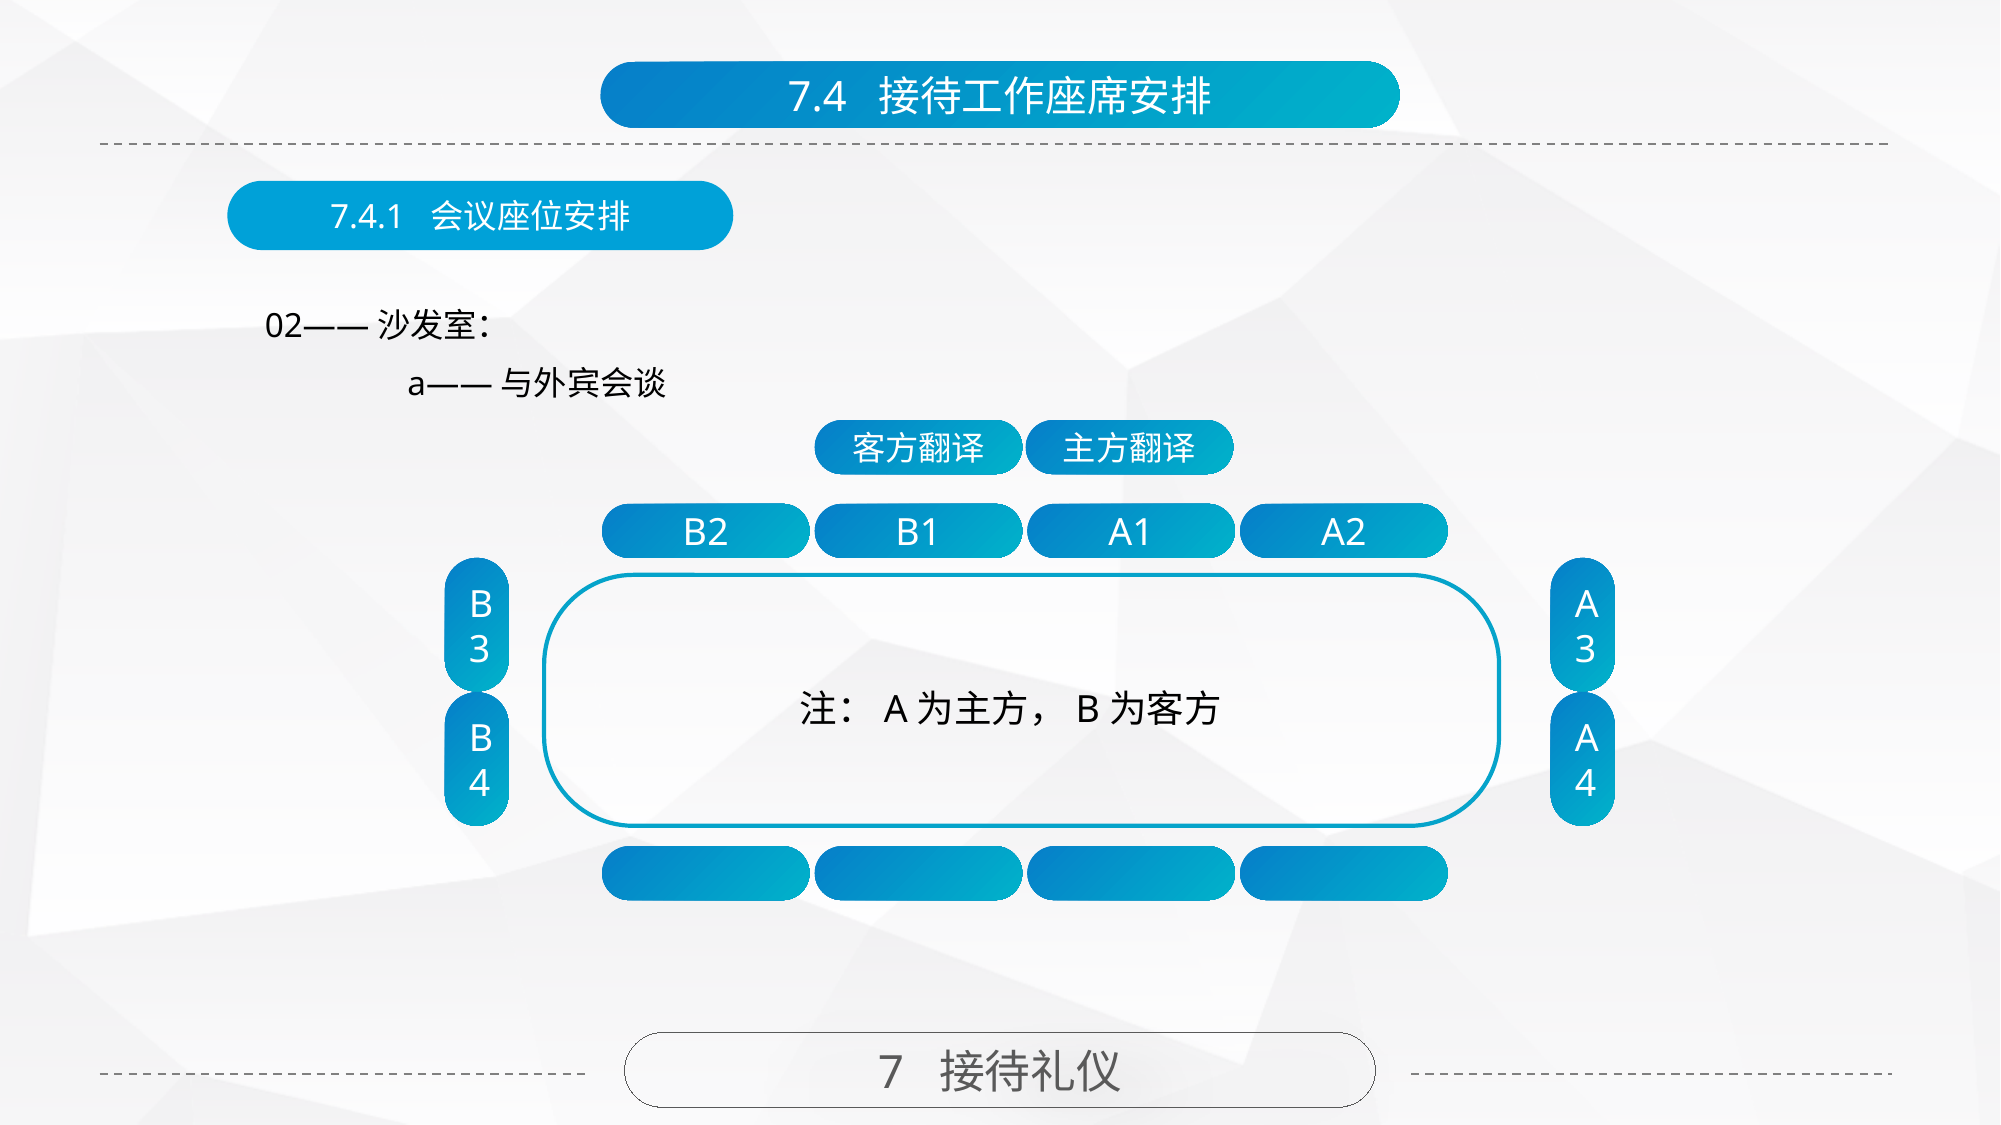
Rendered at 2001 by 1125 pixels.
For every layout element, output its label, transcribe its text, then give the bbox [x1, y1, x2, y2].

text_box [1238, 844, 1450, 903]
text_box 客方翻译 [812, 418, 1024, 477]
text_box B3 [442, 555, 511, 692]
text_box B1 [812, 501, 1025, 560]
text_box [599, 844, 812, 903]
text_box 7.4 接待工作座席安排 [598, 59, 1402, 130]
text_box [541, 572, 1502, 828]
text_box A1 [1025, 501, 1237, 560]
picture [0, 0, 2000, 1125]
text_box A4 [1548, 690, 1617, 828]
text_box 02——沙发室： [250, 285, 653, 352]
text_box B4 [442, 690, 511, 828]
text_box B2 [599, 501, 812, 560]
text_box a——与外宾会谈 [392, 342, 1693, 410]
text_box [1025, 844, 1237, 903]
text_box A3 [1548, 555, 1617, 692]
text_box 7.4.1 会议座位安排 [225, 178, 736, 253]
text_box 7 接待礼仪 [622, 1030, 1378, 1110]
text_box 主方翻译 [1023, 418, 1236, 477]
text_box [812, 844, 1025, 903]
text_box A2 [1238, 501, 1450, 560]
